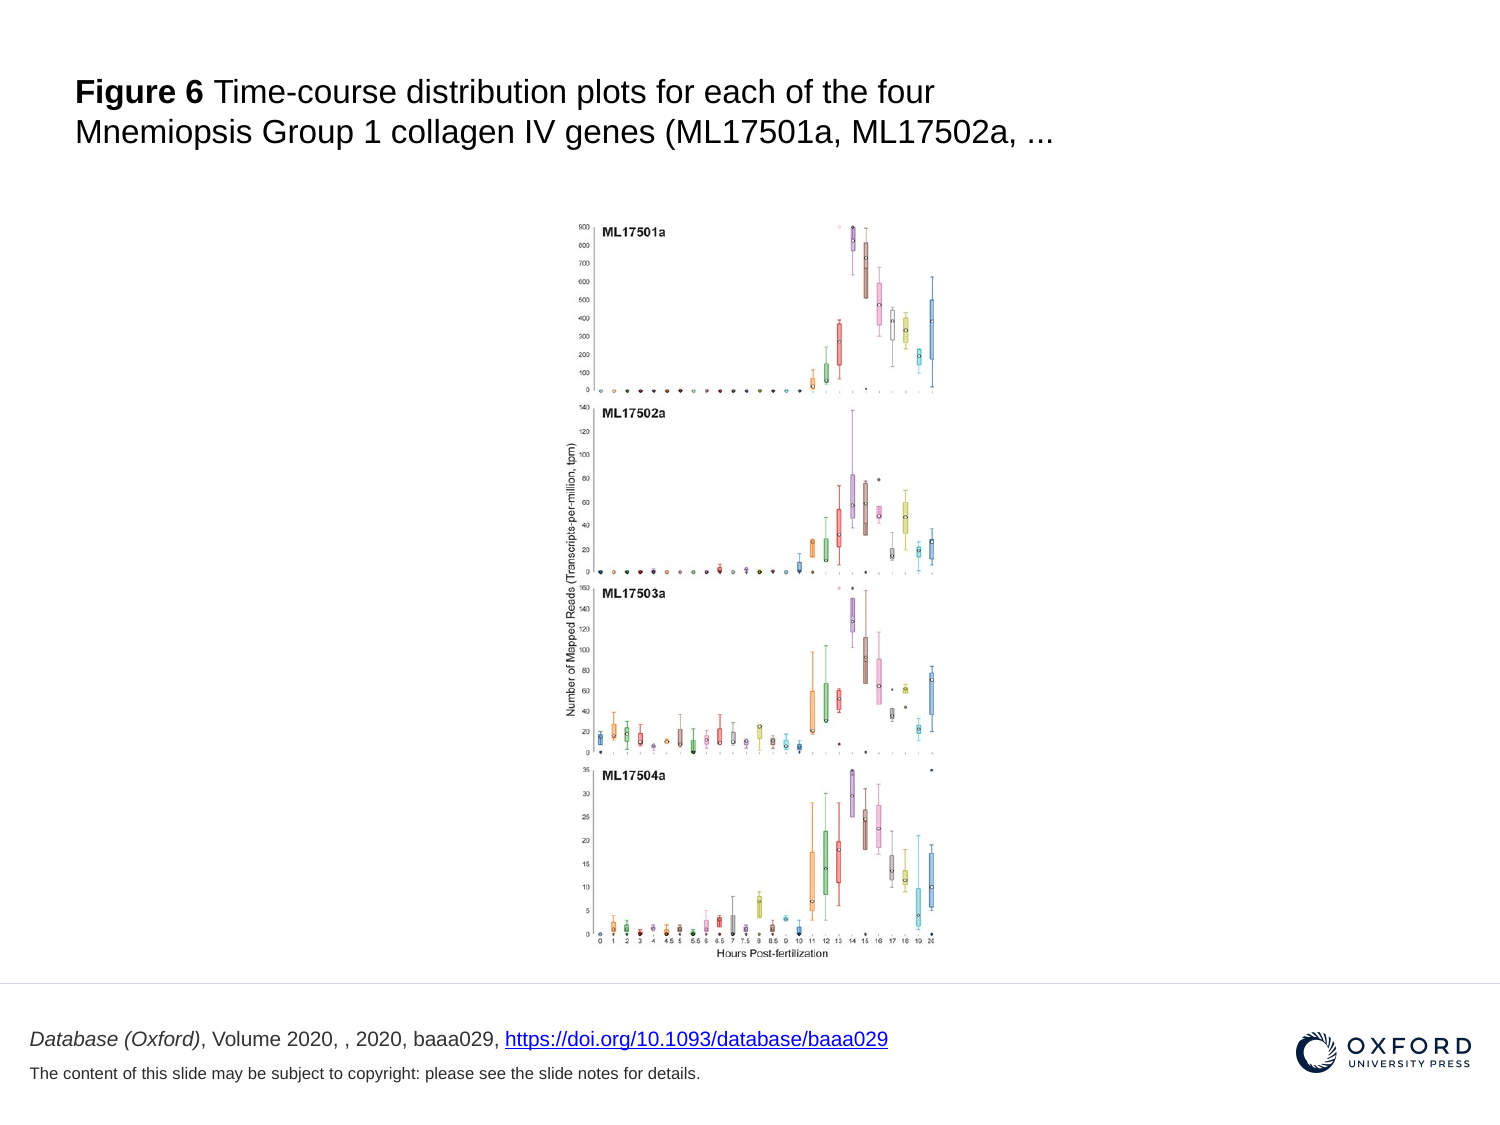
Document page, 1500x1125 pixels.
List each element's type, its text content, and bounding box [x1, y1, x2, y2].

footer Database (Oxford), Volume 2020, , 2020, baaa029, https://doi.org/10.1093/database/baaa029 The content of this slide may be subject to copyright: please see the slide notes for details. [0, 983, 1260, 1125]
picture [566, 224, 934, 957]
title Figure 6 Time-course distribution plots for each of the four Mnemiopsis Group 1 collagen IV genes (ML17501a, ML17502a, ... [75, 69, 1078, 171]
picture [1296, 1032, 1471, 1073]
